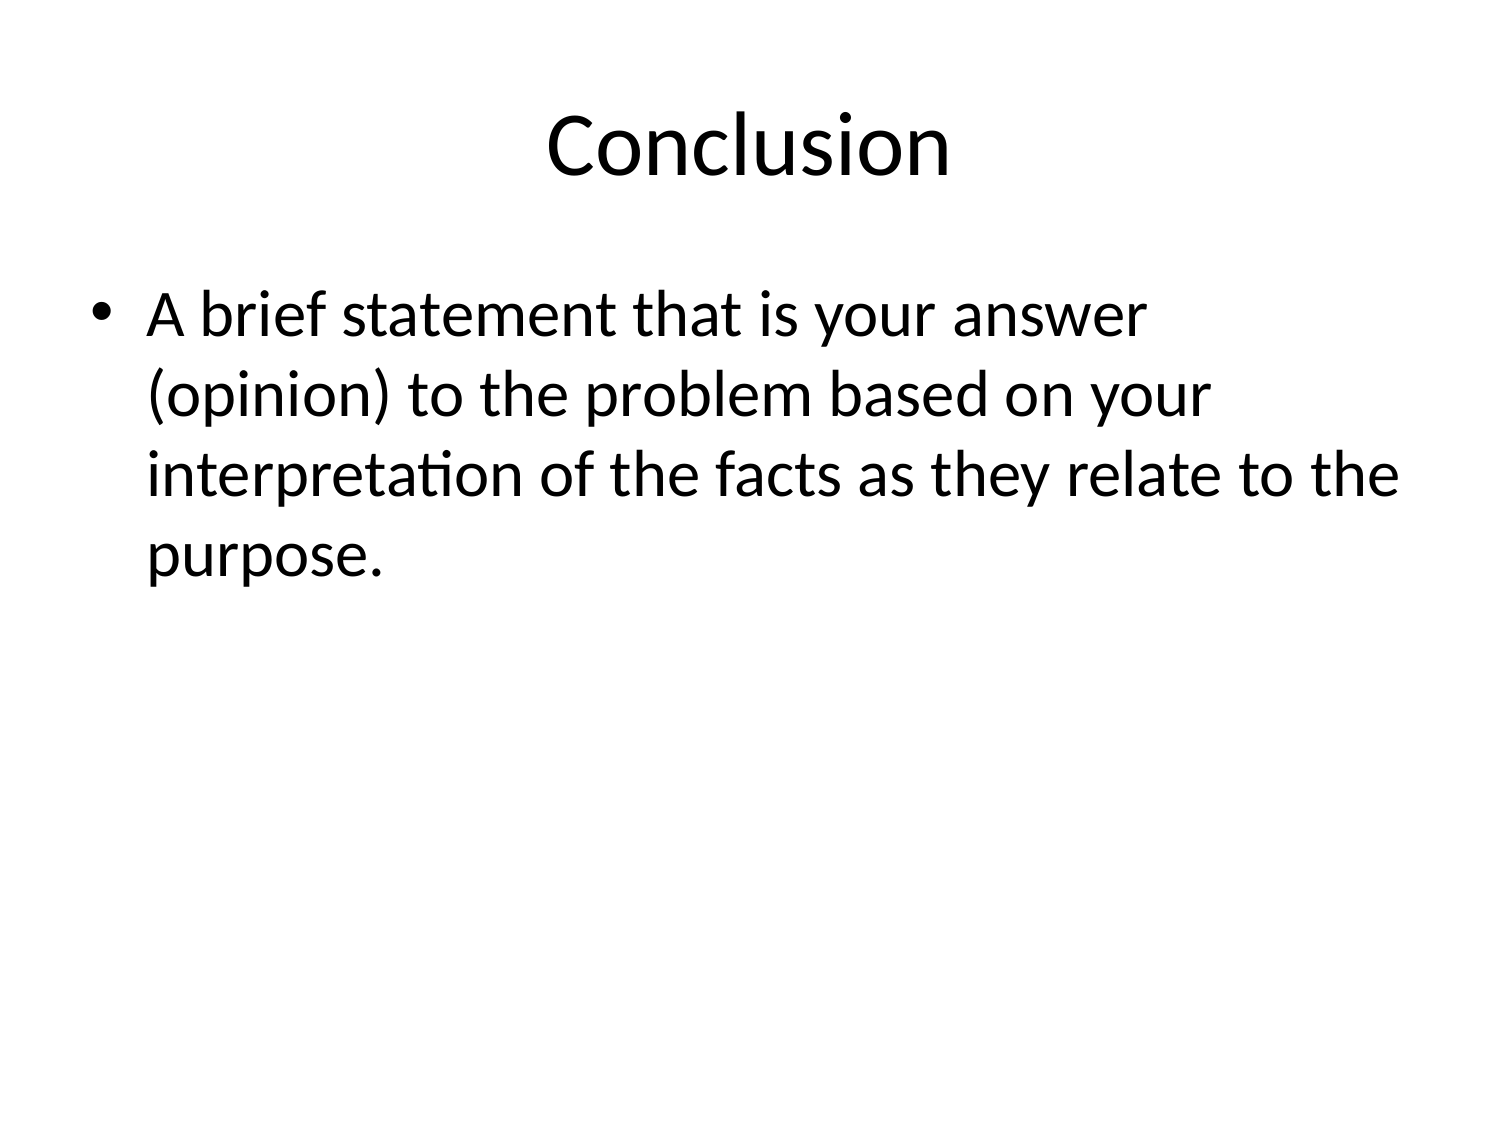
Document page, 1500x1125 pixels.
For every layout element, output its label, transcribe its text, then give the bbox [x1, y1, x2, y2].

title Conclusion [75, 45, 1425, 233]
list A brief statement that is your answer (opinion) to the problem based on your interpretation of the facts as they relate to the purpose. [75, 262, 1425, 1005]
